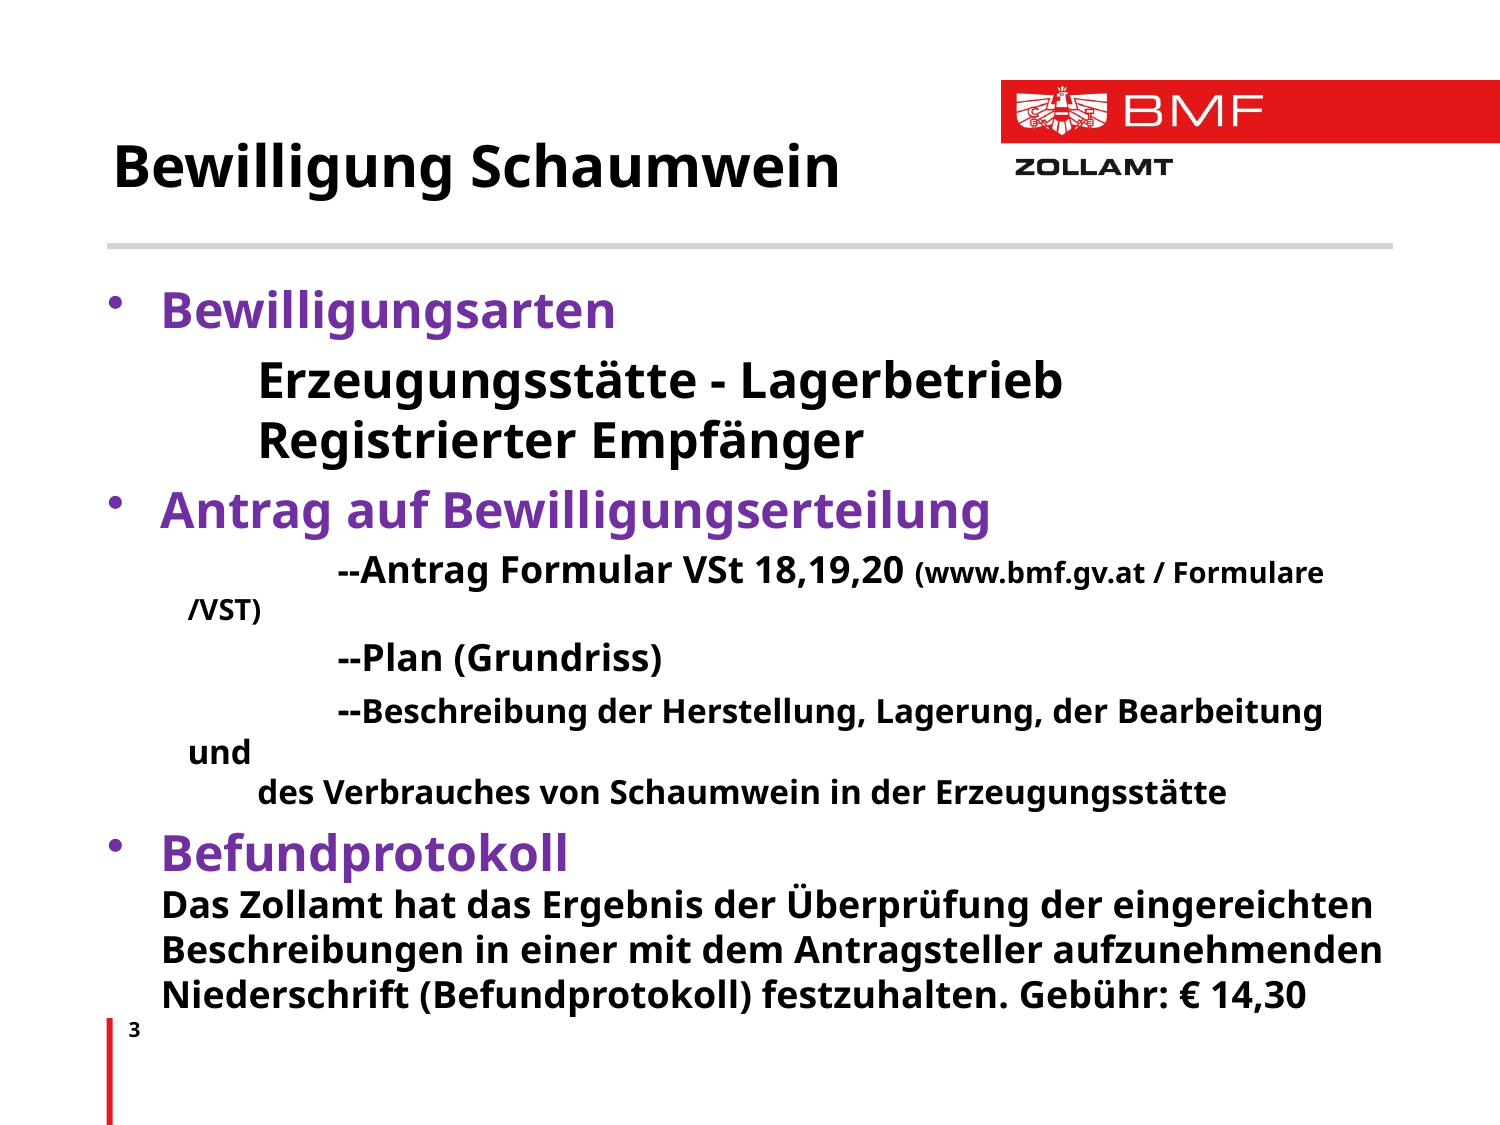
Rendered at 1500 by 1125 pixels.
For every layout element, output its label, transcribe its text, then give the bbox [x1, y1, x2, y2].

list Bewilligungsarten Erzeugungsstätte - Lagerbetrieb Registrierter Empfänger Antrag auf Bewilligungserteilung --Antrag Formular VSt 18,19,20 (www.bmf.gv.at / Formulare /VST) --Plan (Grundriss) --Beschreibung der Herstellung, Lagerung, der Bearbeitung und des Verbrauches von Schaumwein in der Erzeugungsstätte Befundprotokoll Das Zollamt hat das Ergebnis der Überprüfung der eingereichten Beschreibungen in einer mit dem Antragsteller aufzunehmenden Niederschrift (Befundprotokoll) festzuhalten. Gebühr: € 14,30 [107, 278, 1393, 1012]
picture [1001, 80, 1500, 176]
title Bewilligung Schaumwein [112, 84, 981, 244]
slide_number 3 [115, 1012, 212, 1088]
